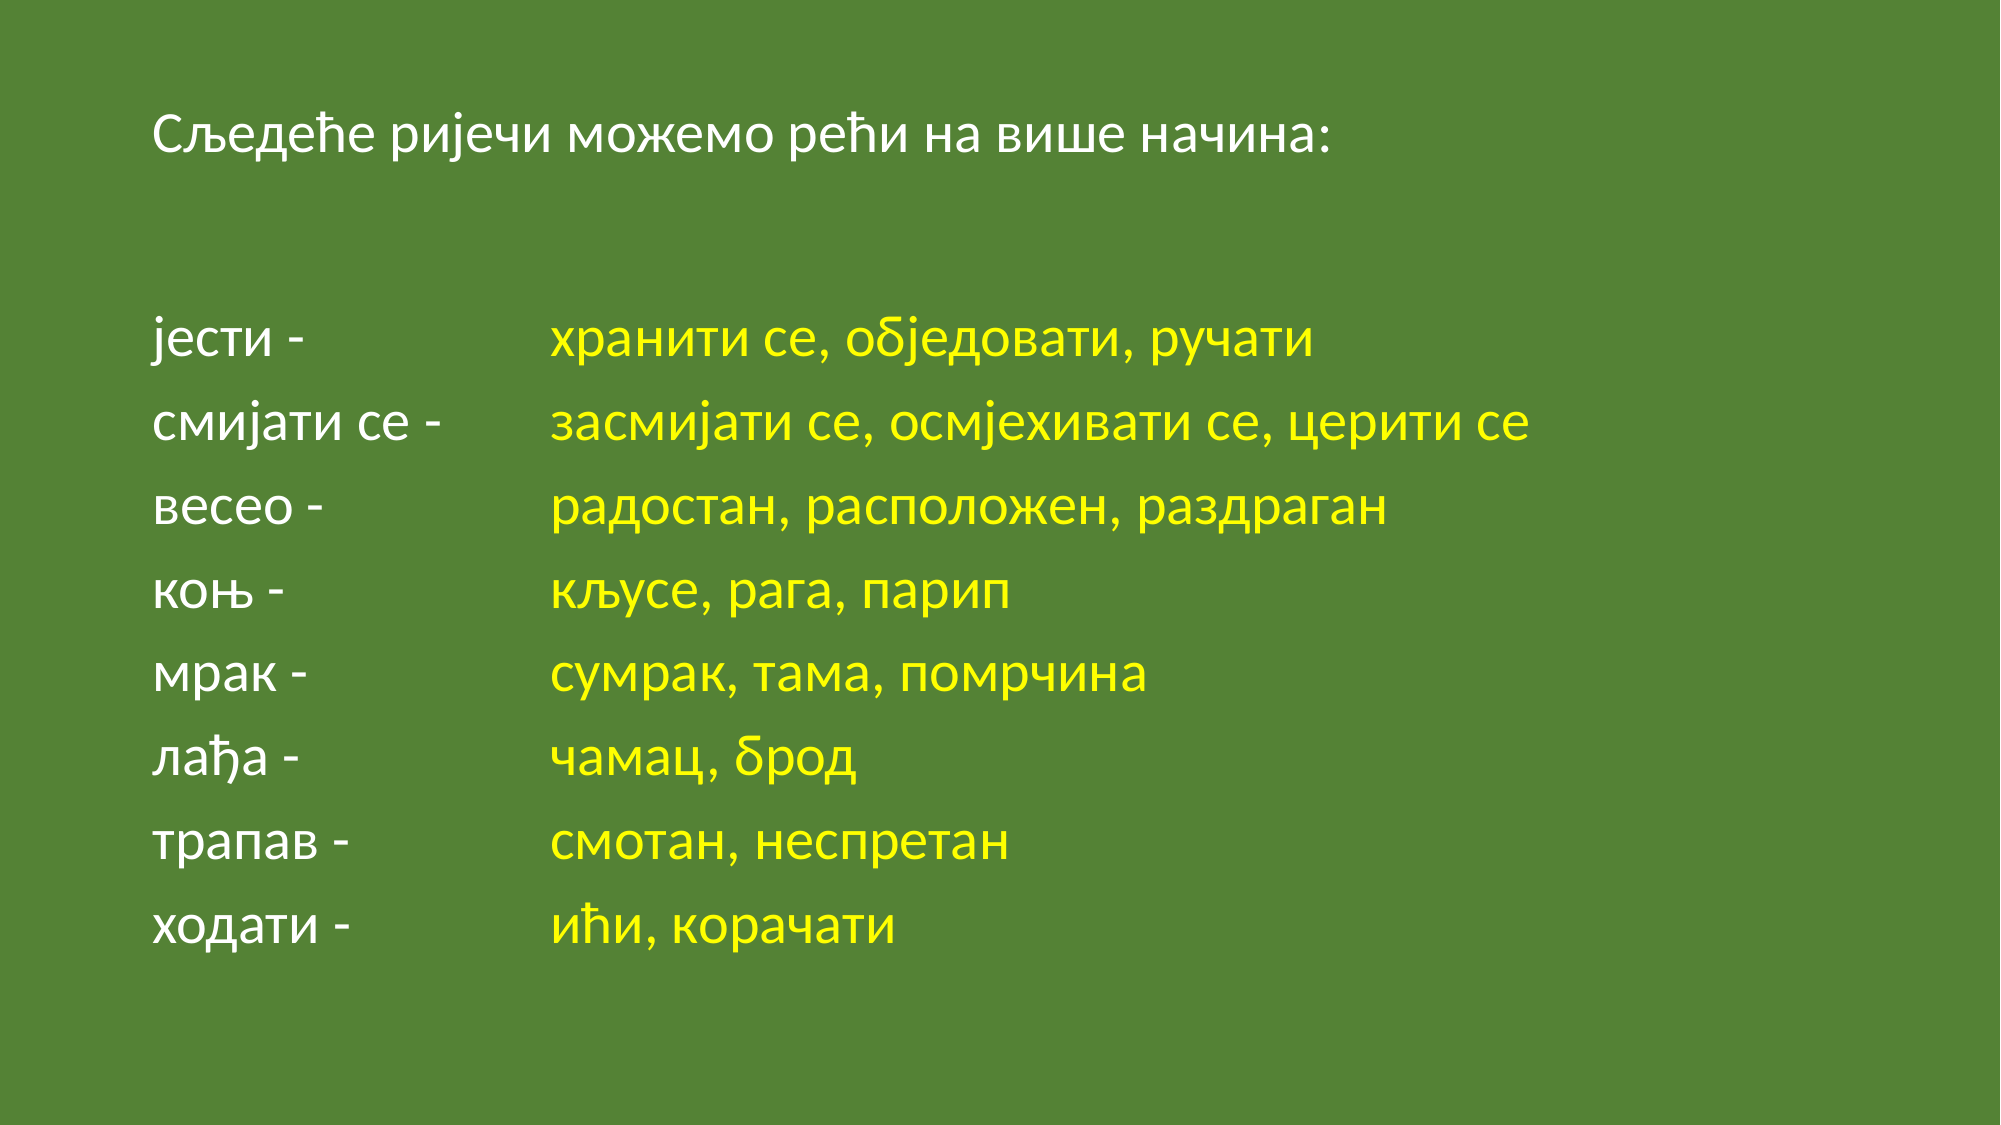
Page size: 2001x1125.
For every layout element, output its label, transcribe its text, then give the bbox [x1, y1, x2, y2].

list јести - смијати се - весео - коњ - мрак - лађа - трапав - ходати - [137, 298, 487, 1014]
title Сљедеће ријечи можемо рећи на више начина: [137, 59, 1863, 278]
list хранити се, обједовати, ручати засмијати се, осмјехивати се, церити се радостан, расположен, раздраган кљусе, рага, парип сумрак, тама, помрчина чамац, брод смотан, неспретан ићи, корачати [535, 298, 1981, 1013]
